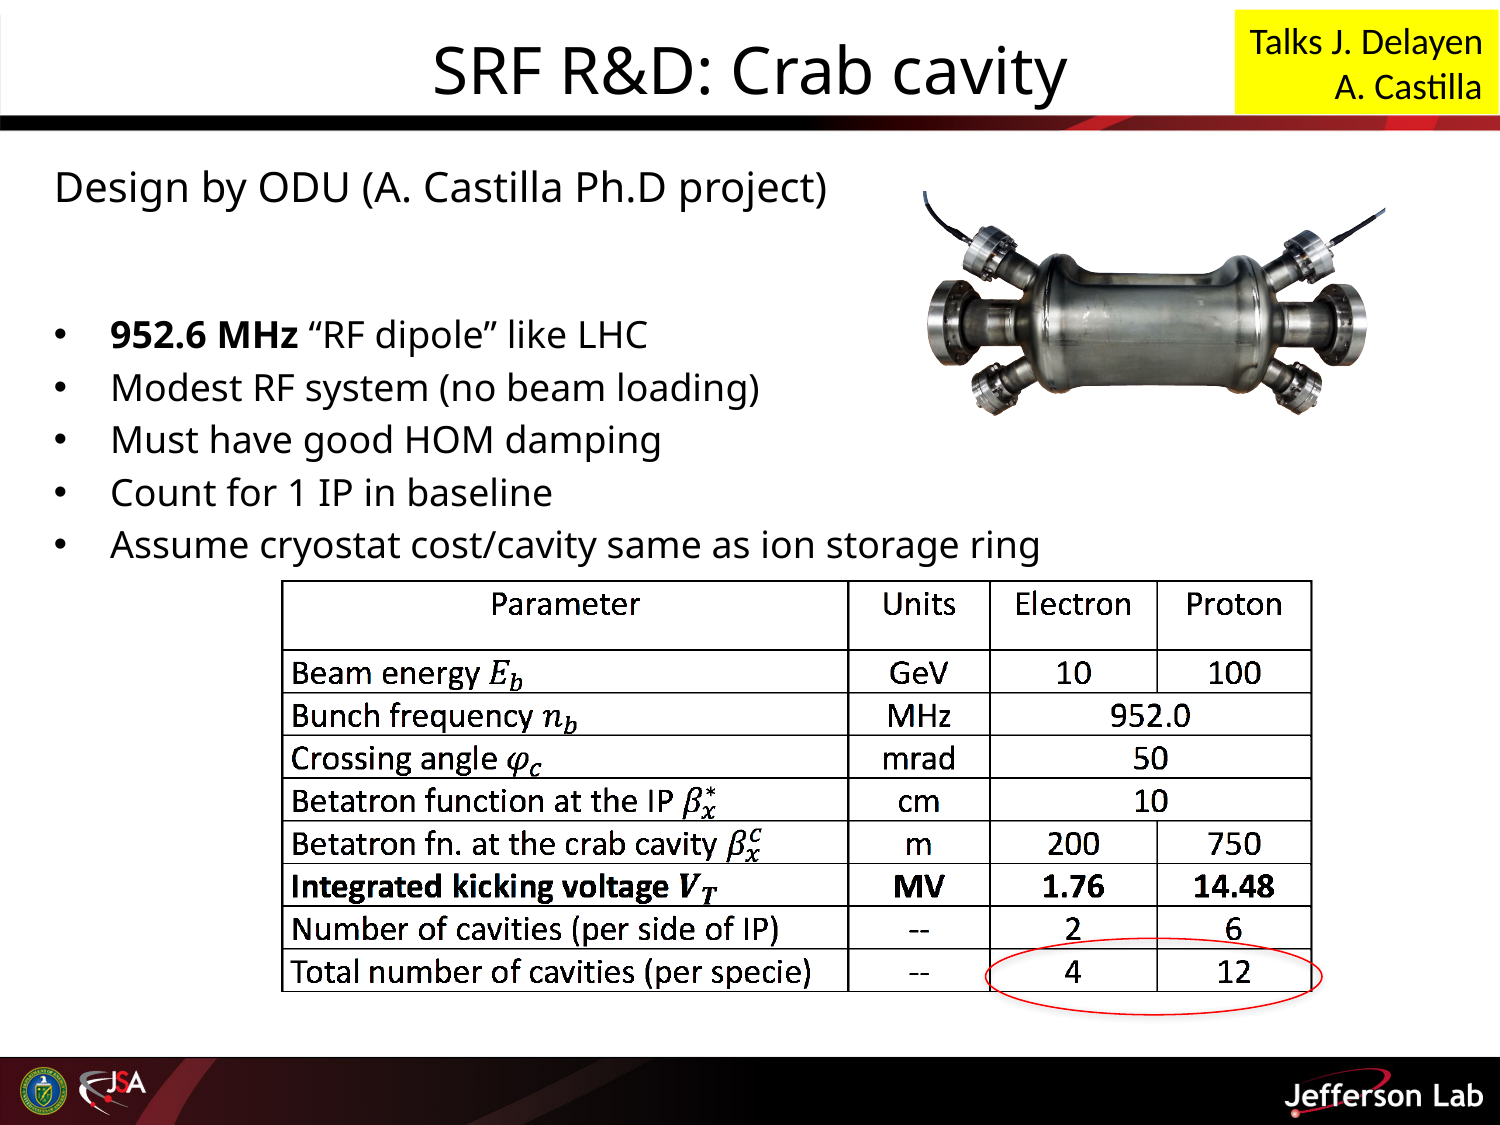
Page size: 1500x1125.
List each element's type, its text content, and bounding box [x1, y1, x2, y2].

text_box [1066, 1010, 1242, 1016]
picture [0, 0, 1500, 1125]
text_box Talks J. Delayen A. Castilla [1234, 9, 1499, 115]
title SRF R&D: Crab cavity [75, 21, 1425, 116]
list Design by ODU (A. Castilla Ph.D project) 952.6 MHz “RF dipole” like LHC Modest RF system (no beam loading) Must have good HOM damping Count for 1 IP in baseline Assume cryostat cost/cavity same as ion storage ring [38, 152, 1425, 896]
